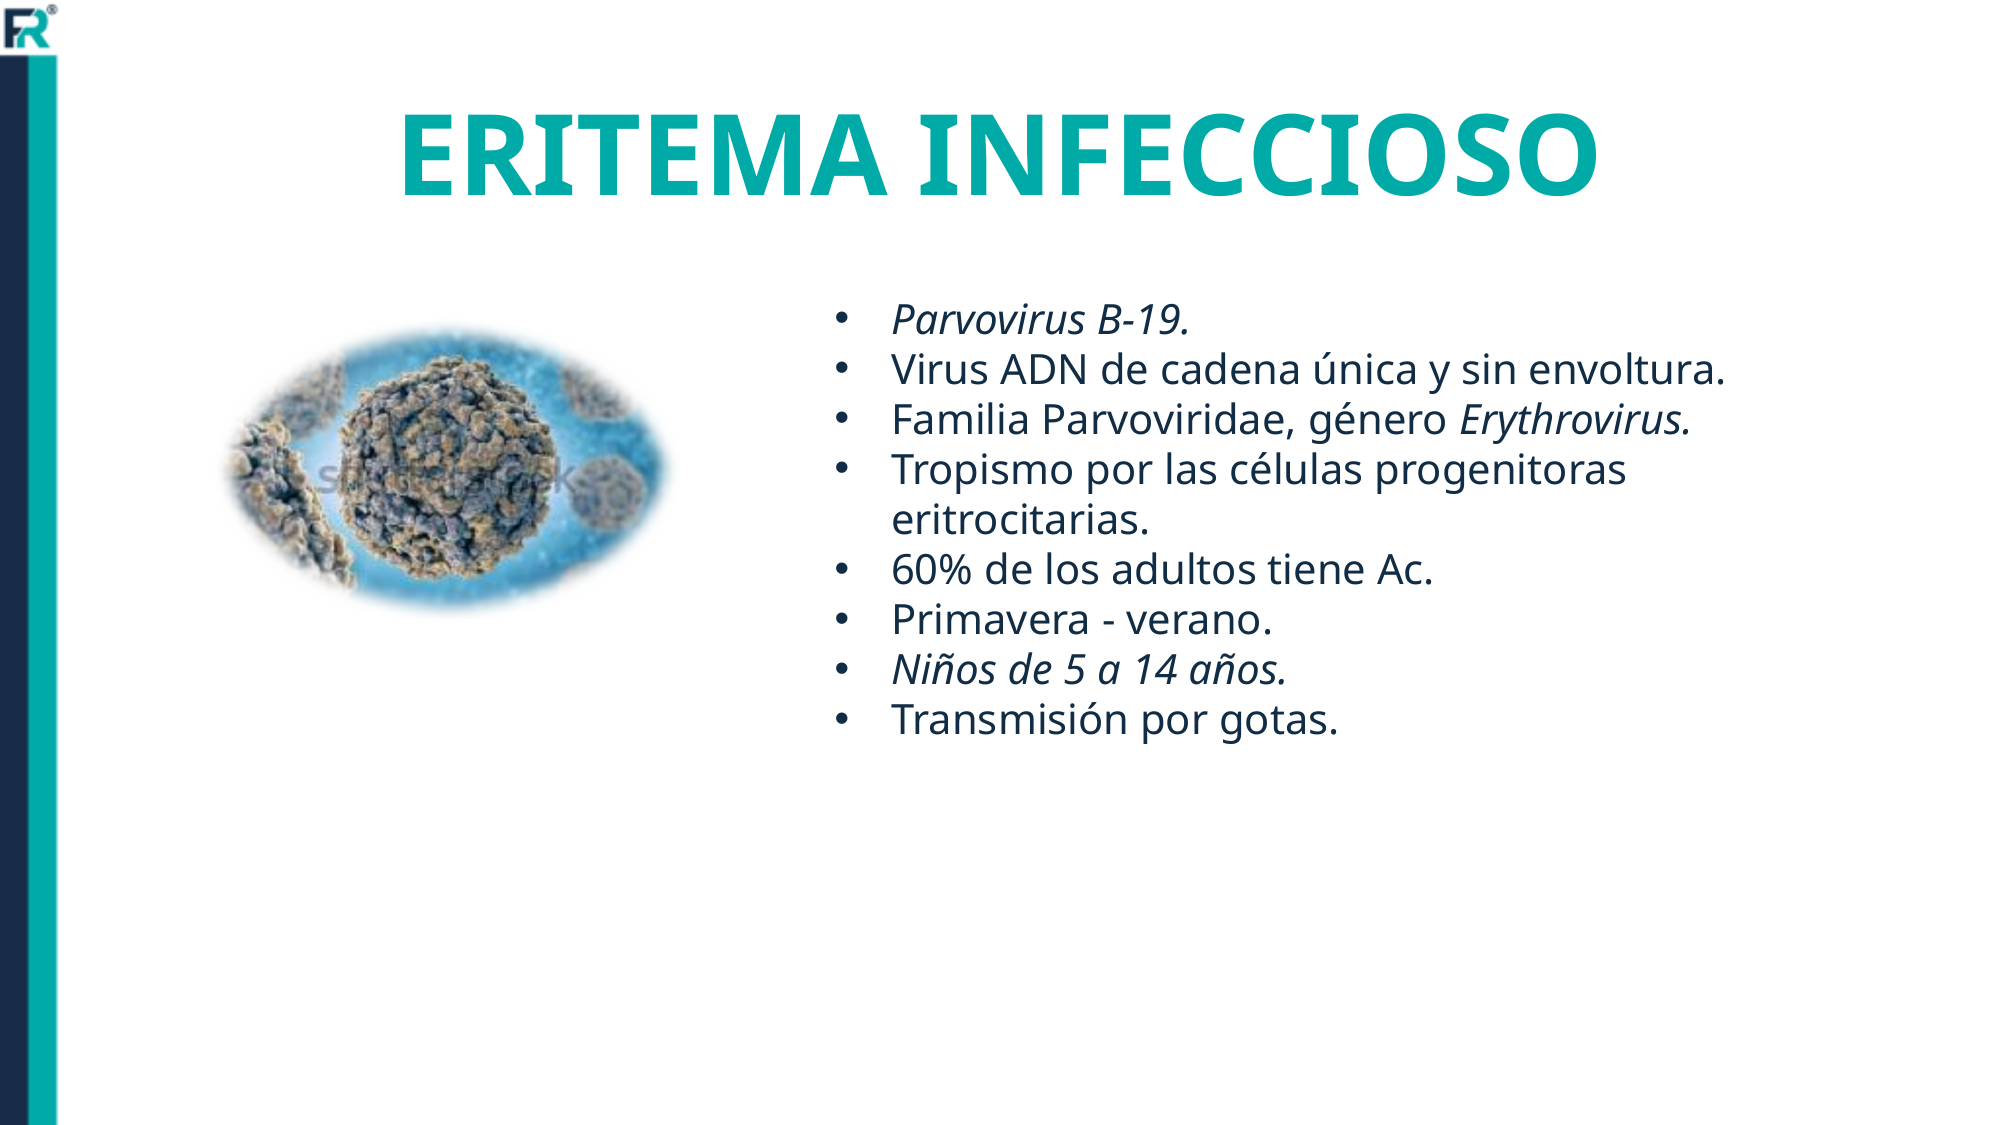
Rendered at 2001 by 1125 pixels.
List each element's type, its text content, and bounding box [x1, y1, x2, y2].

picture [0, 0, 2001, 1125]
text_box ERITEMA INFECCIOSO [137, 90, 1863, 308]
text_box Parvovirus B-19. Virus ADN de cadena única y sin envoltura. Familia Parvoviridae, género Erythrovirus. Tropismo por las células progenitoras eritrocitarias. 60% de los adultos tiene Ac. Primavera - verano. Niños de 5 a 14 años. Transmisión por gotas. [819, 285, 1889, 751]
